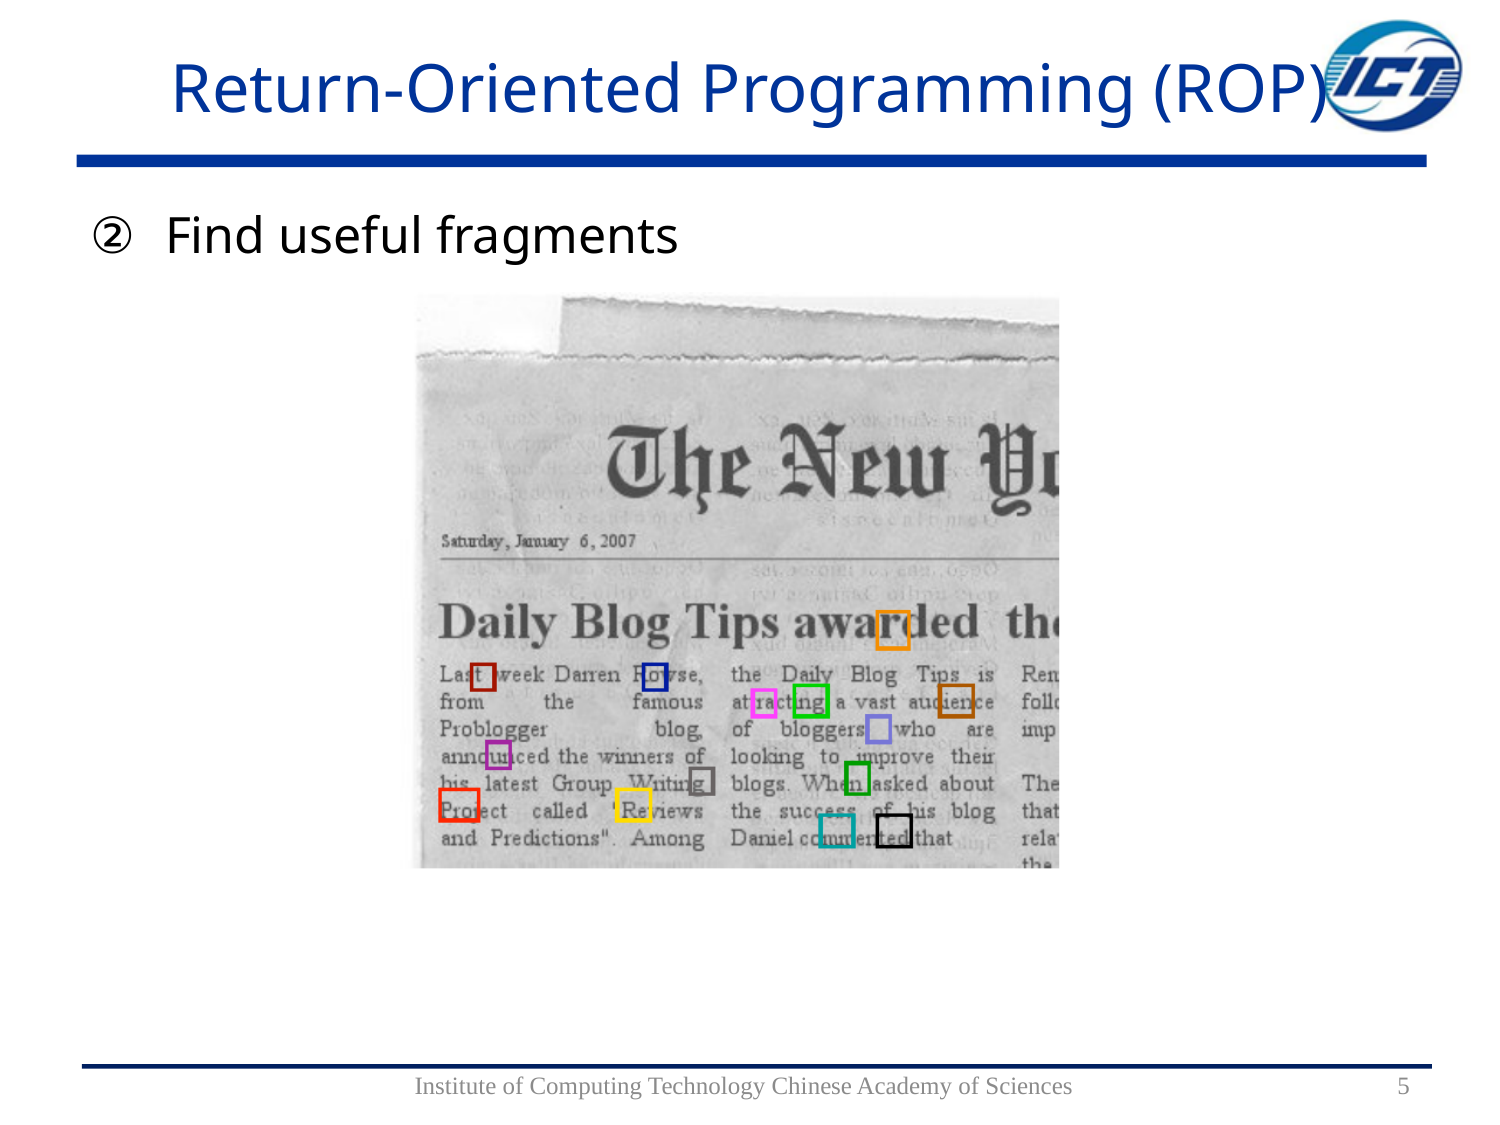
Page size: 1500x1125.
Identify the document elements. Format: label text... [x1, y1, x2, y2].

slide_number 5 [1246, 1066, 1425, 1103]
picture [1276, 0, 1500, 137]
list Find useful fragments [75, 196, 1425, 1047]
picture [332, 292, 1168, 1059]
footer Institute of Computing Technology Chinese Academy of Sciences [242, 1066, 1246, 1103]
title Return-Oriented Programming (ROP) [75, 23, 1425, 149]
